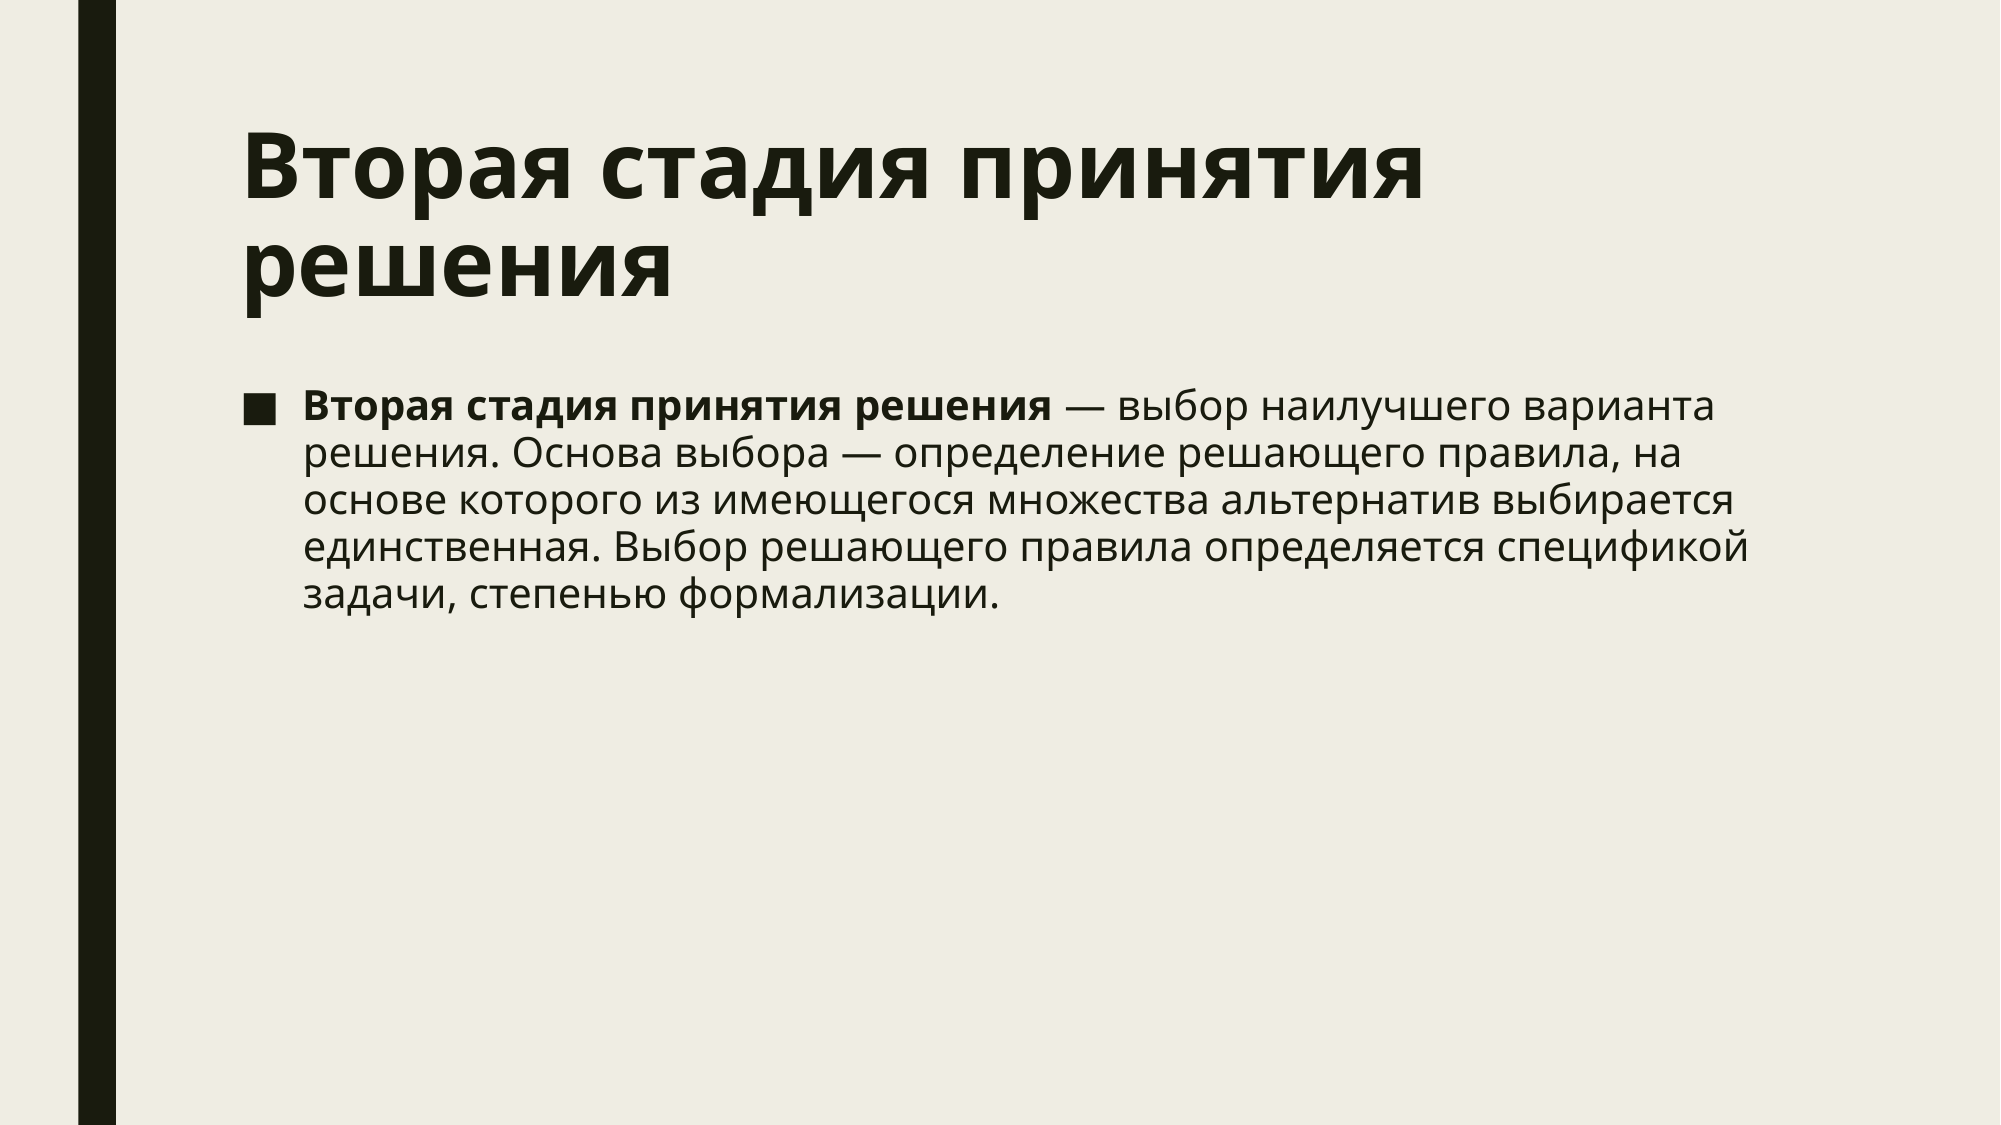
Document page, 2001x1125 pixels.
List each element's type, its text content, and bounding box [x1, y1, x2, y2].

list Вторая стадия принятия решения — выбор наилучшего варианта решения. Основа выбора — определение решающего правила, на основе которого из имеющегося множества альтернатив выбирается единственная. Выбор решающего правила определяется спецификой задачи, степенью формализации. [225, 375, 1800, 963]
title Вторая стадия принятия решения [225, 112, 1800, 357]
